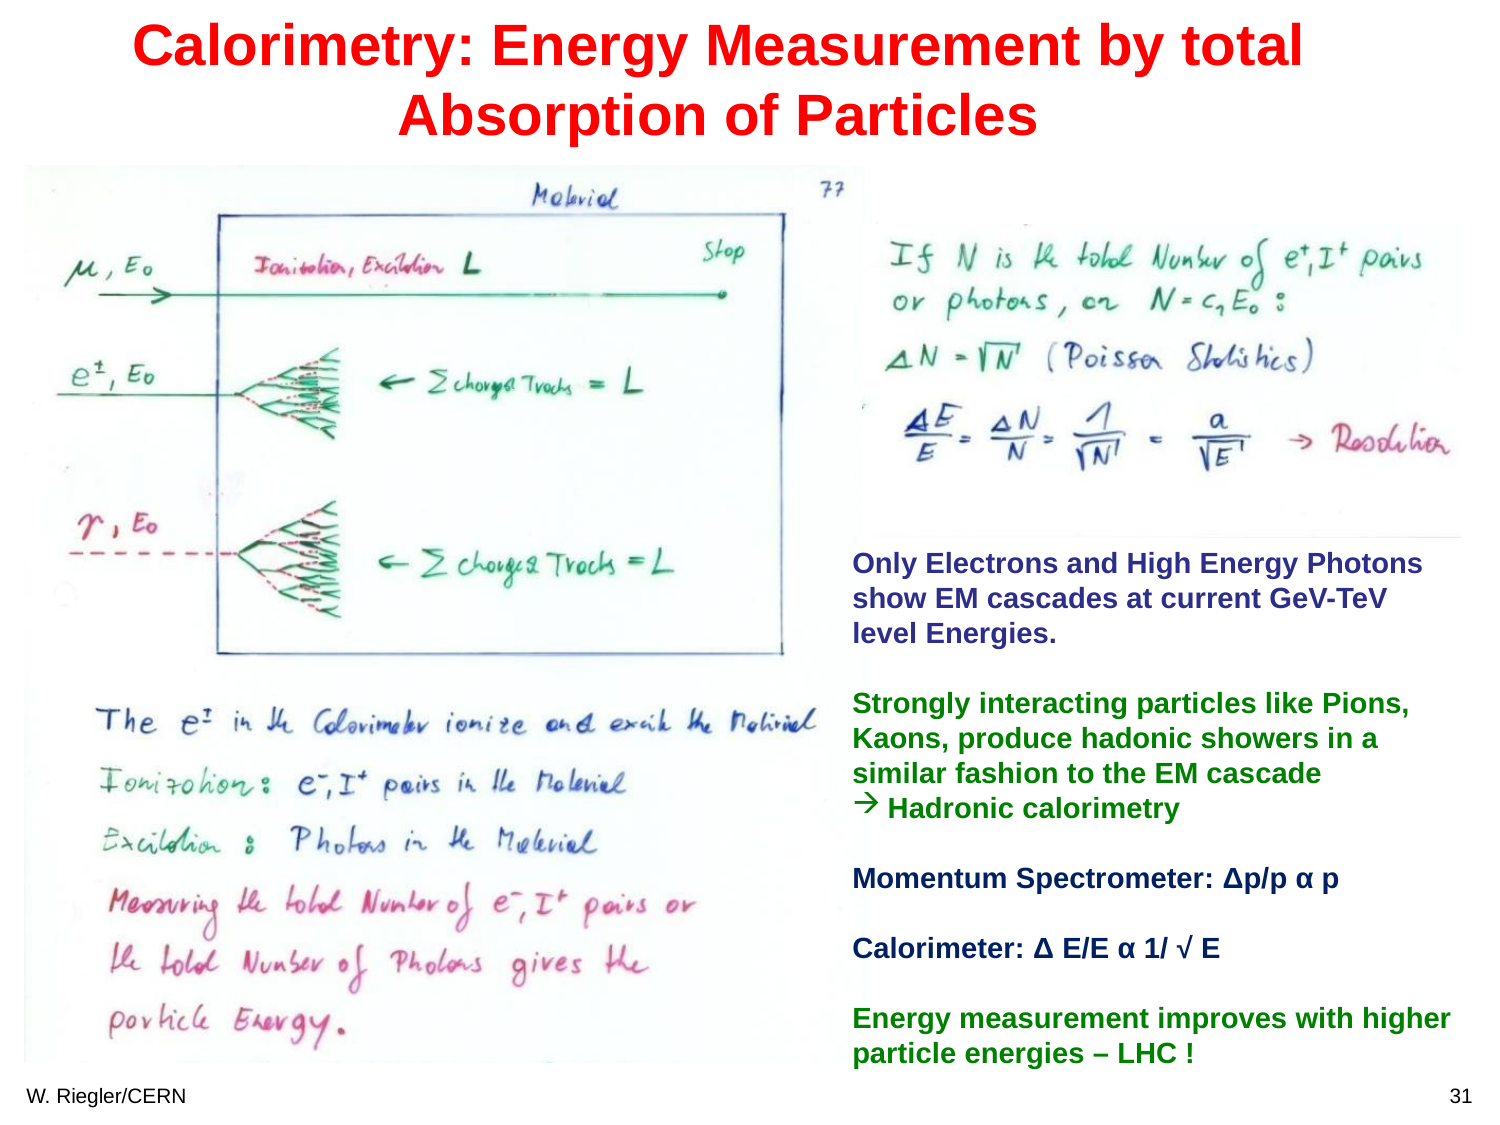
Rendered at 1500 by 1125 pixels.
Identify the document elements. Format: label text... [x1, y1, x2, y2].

text_box Only Electrons and High Energy Photons show EM cascades at current GeV-TeV level Energies. Strongly interacting particles like Pions, Kaons, produce hadonic showers in a similar fashion to the EM cascade Hadronic calorimetry Momentum Spectrometer: Δp/p α p Calorimeter: Δ E/E α 1/ √ E Energy measurement improves with higher particle energies – LHC ! [837, 537, 1475, 1077]
text_box Calorimetry: Energy Measurement by total Absorption of Particles [62, 0, 1375, 155]
picture [24, 165, 1461, 1063]
footer W. Riegler/CERN [0, 1074, 213, 1125]
slide_number 31 [1424, 1074, 1488, 1116]
